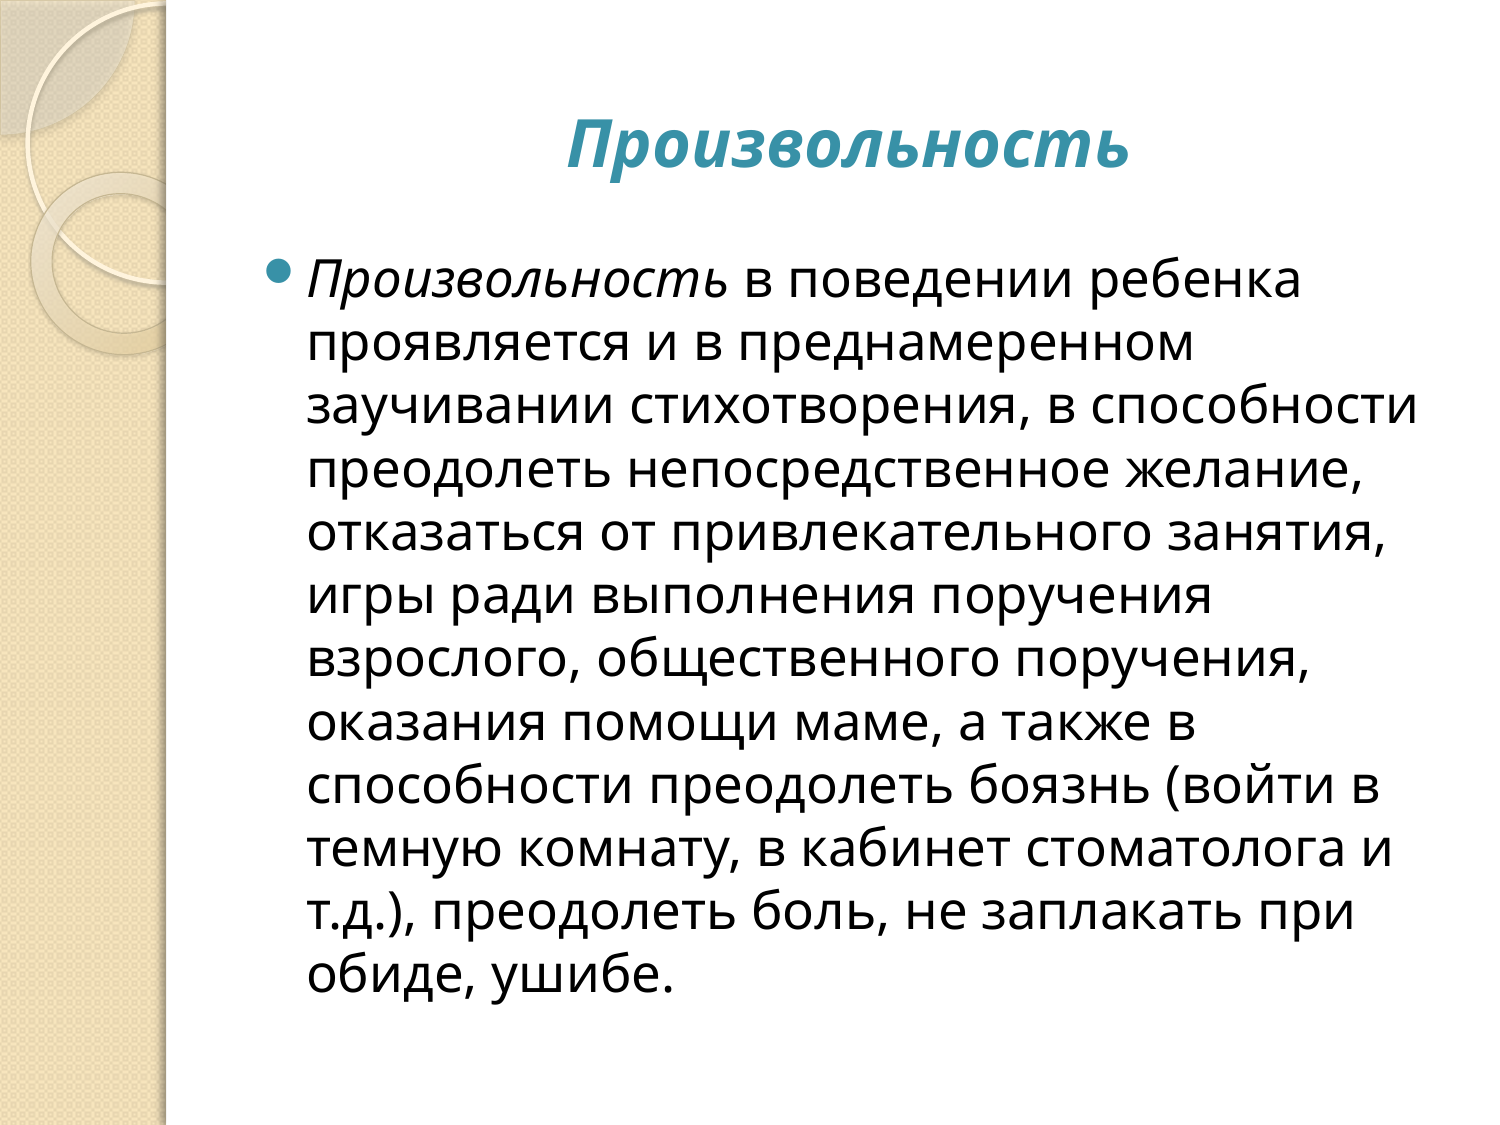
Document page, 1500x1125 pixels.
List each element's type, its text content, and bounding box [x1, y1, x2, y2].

title Произвольность [234, 46, 1465, 235]
list Произвольность в поведении ребенка проявляется и в преднамеренном заучивании стихотворения, в способности преодолеть непосредственное желание, отказаться от привлекательного занятия, игры ради выполнения поручения взрослого, общественного поручения, оказания помощи маме, а также в способности преодолеть боязнь (войти в темную комнату, в кабинет стоматолога и т.д.), преодолеть боль, не заплакать при обиде, ушибе. [235, 237, 1466, 1025]
